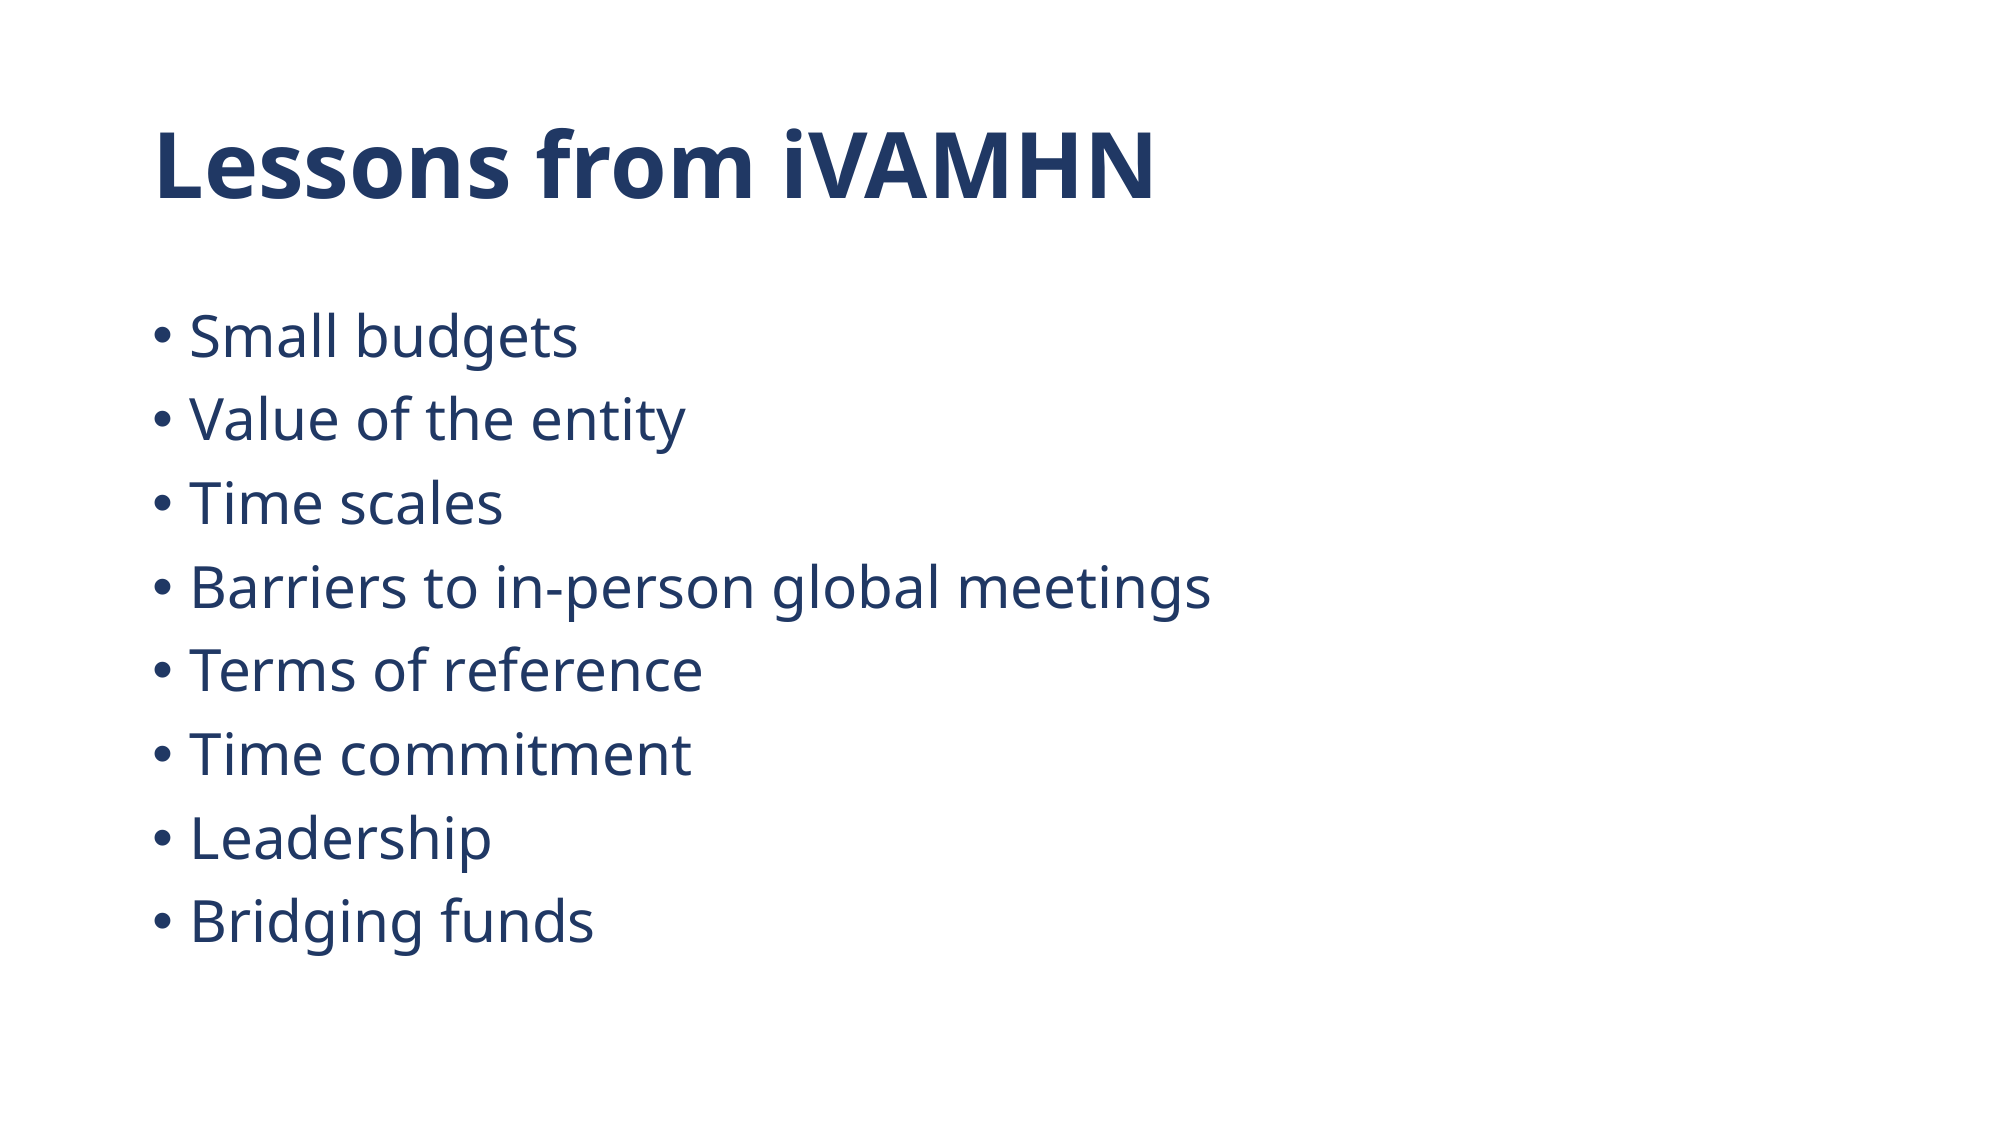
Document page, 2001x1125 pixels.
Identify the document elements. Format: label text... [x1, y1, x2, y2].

list Small budgets Value of the entity Time scales Barriers to in-person global meetings Terms of reference Time commitment Leadership Bridging funds [137, 299, 2000, 1104]
title Lessons from iVAMHN [137, 59, 1863, 278]
